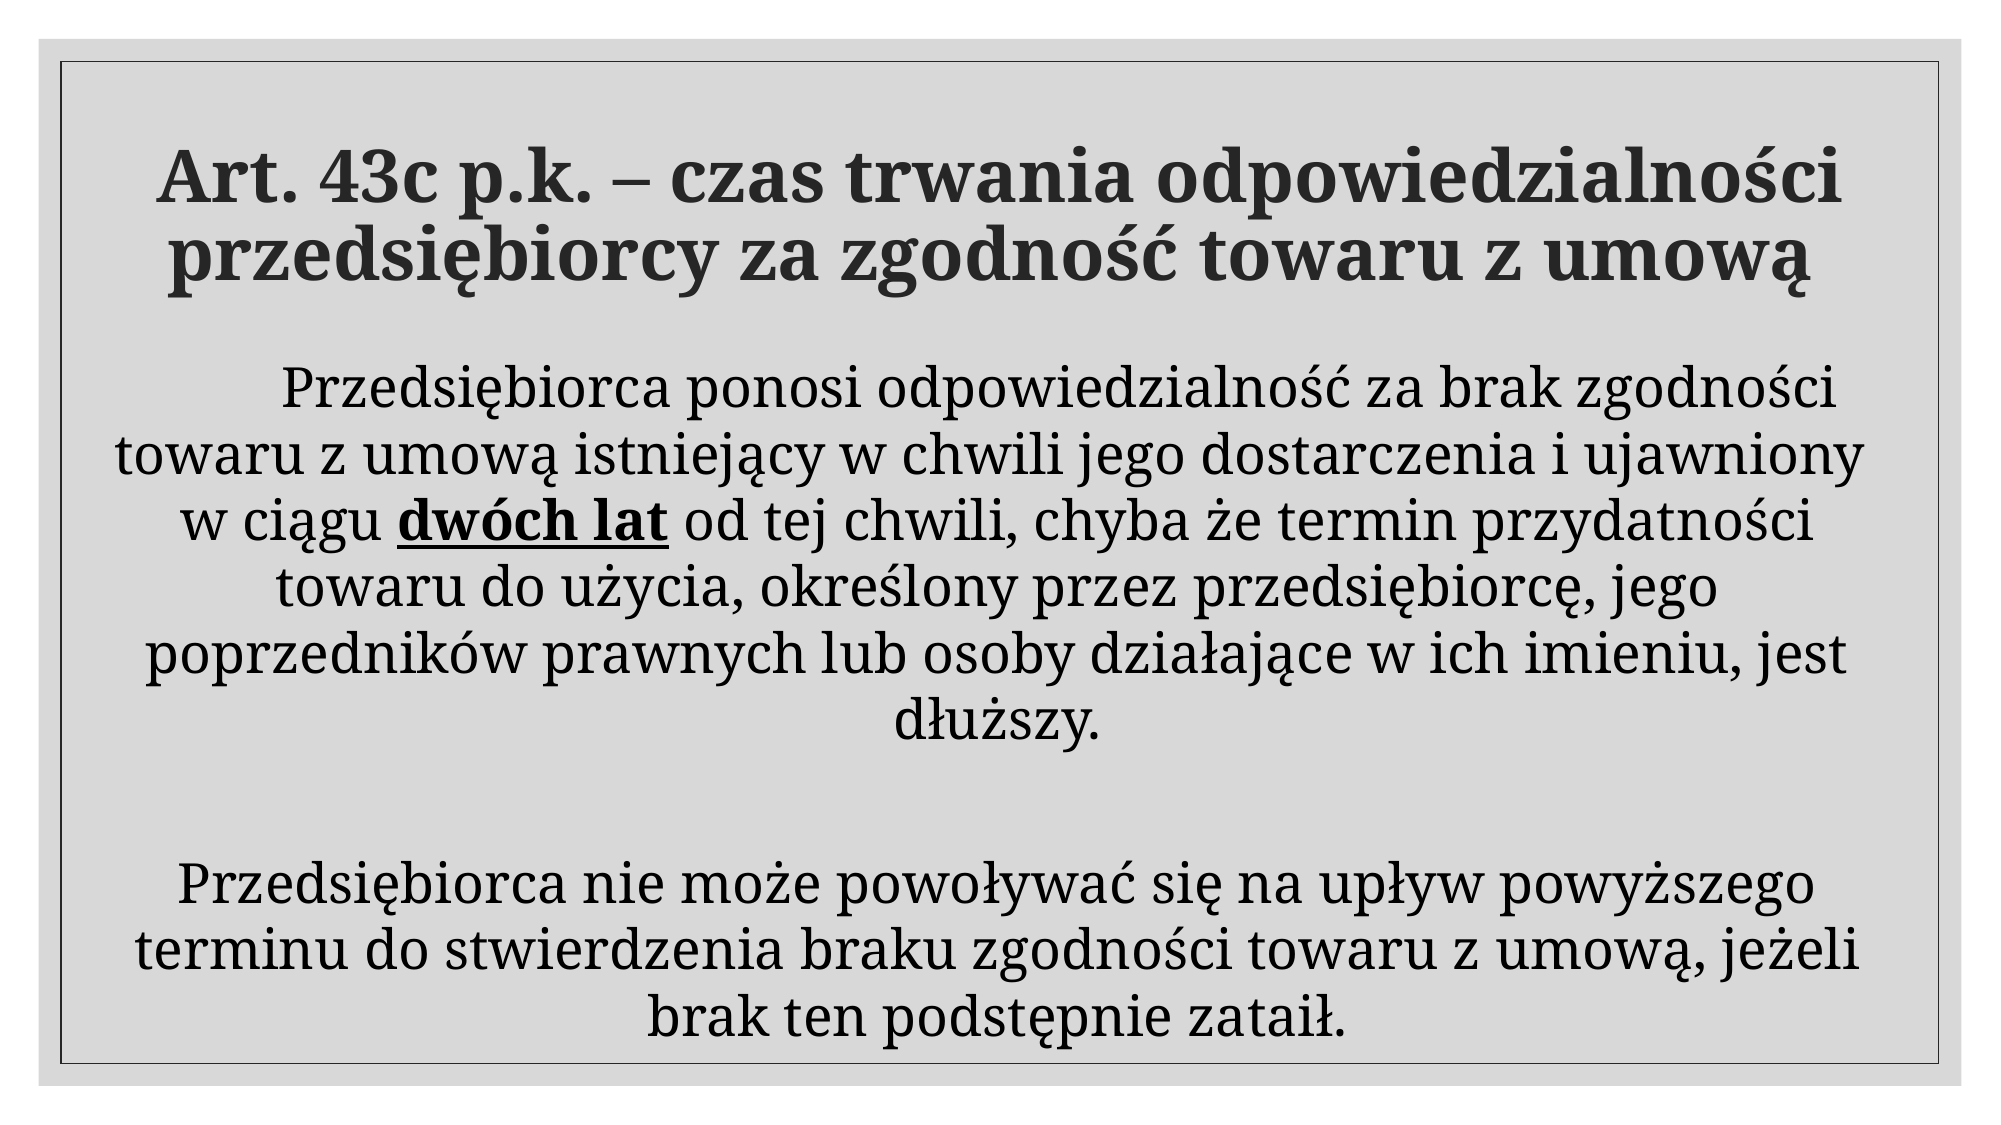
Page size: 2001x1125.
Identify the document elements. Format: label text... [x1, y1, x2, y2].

title Art. 43c p.k. – czas trwania odpowiedzialności przedsiębiorcy za zgodność towaru z umową [101, 105, 1900, 331]
list Przedsiębiorca ponosi odpowiedzialność za brak zgodności towaru z umową istniejący w chwili jego dostarczenia i ujawniony w ciągu dwóch lat od tej chwili, chyba że termin przydatności towaru do użycia, określony przez przedsiębiorcę, jego poprzedników prawnych lub osoby działające w ich imieniu, jest dłuższy. Przedsiębiorca nie może powoływać się na upływ powyższego terminu do stwierdzenia braku zgodności towaru z umową, jeżeli brak ten podstępnie zataił. [75, 345, 1920, 1055]
